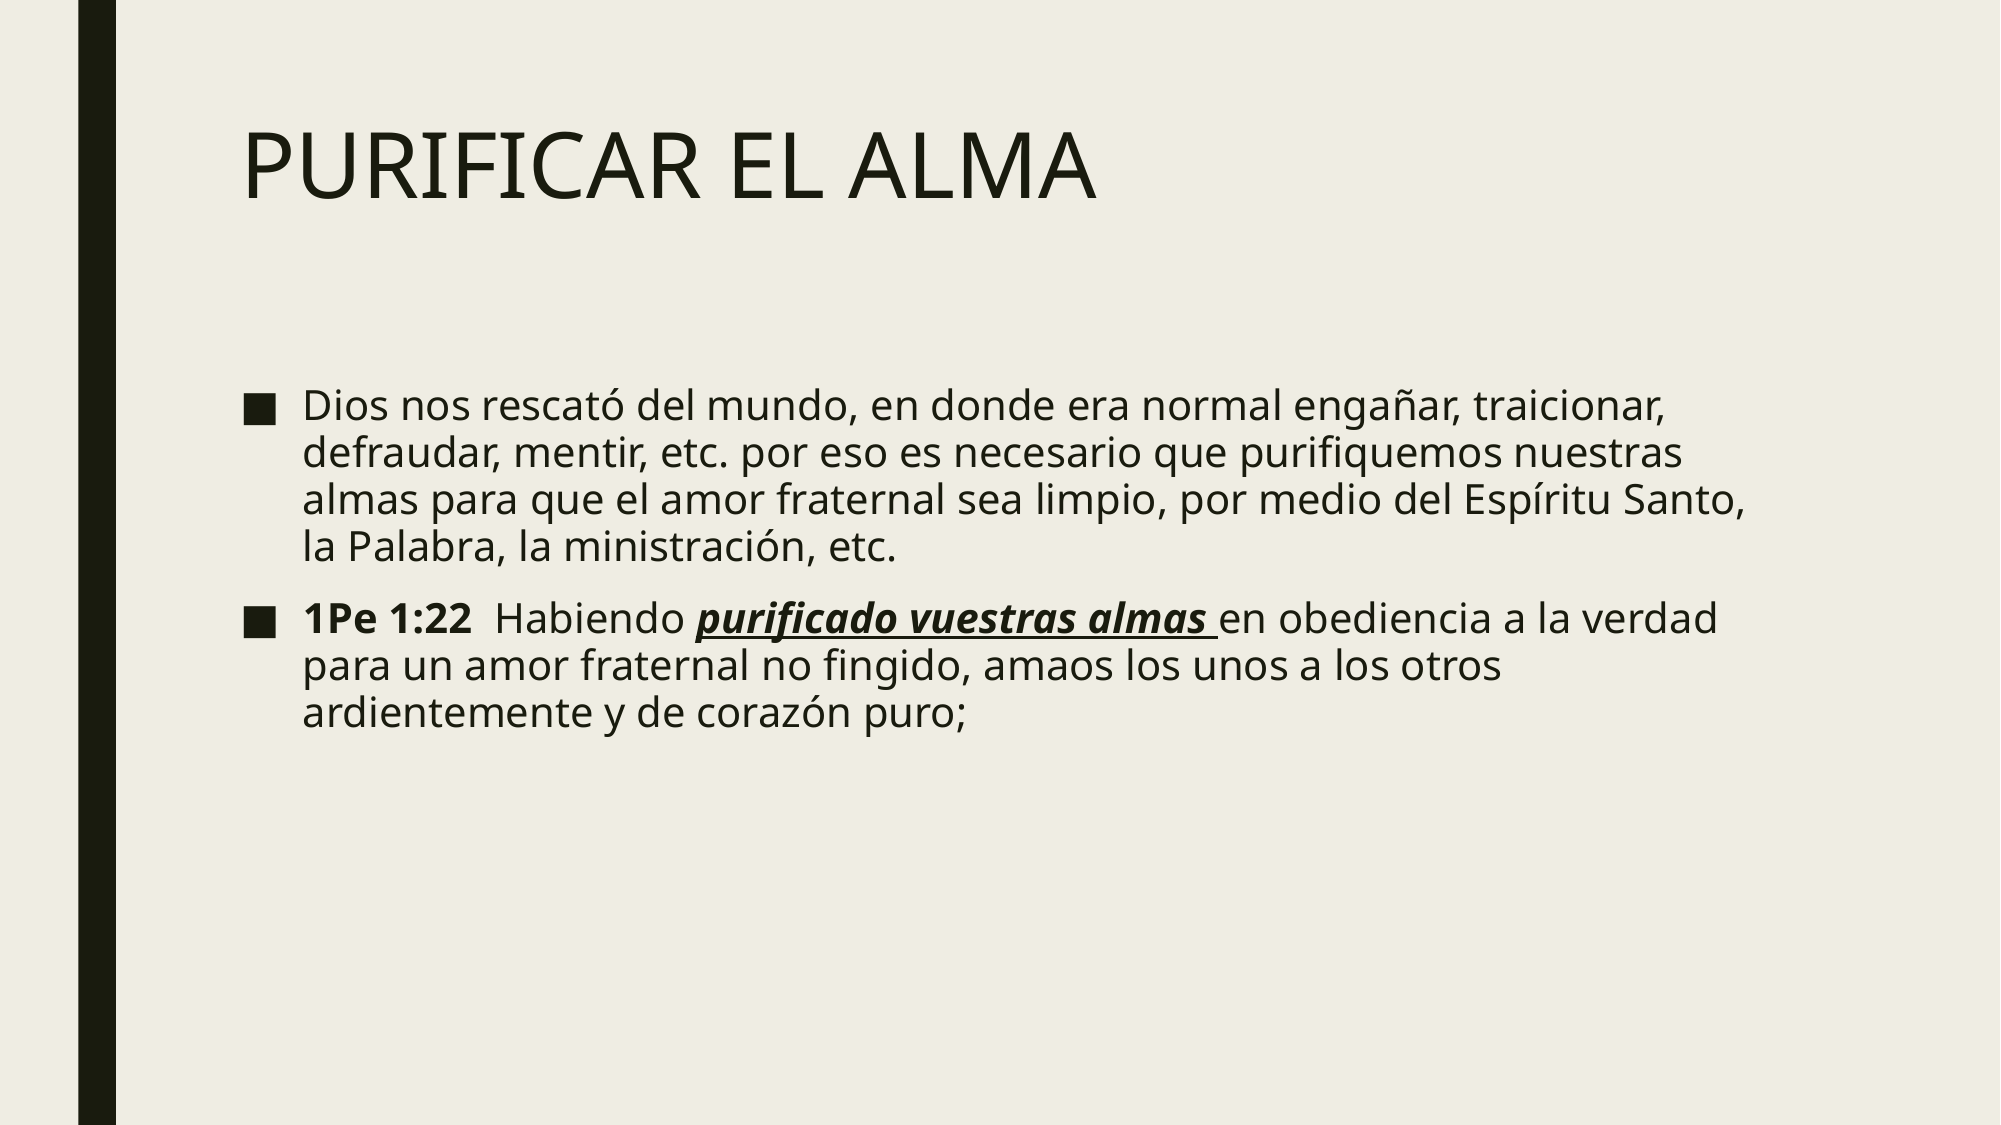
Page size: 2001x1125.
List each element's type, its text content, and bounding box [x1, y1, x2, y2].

list Dios nos rescató del mundo, en donde era normal engañar, traicionar, defraudar, mentir, etc. por eso es necesario que purifiquemos nuestras almas para que el amor fraternal sea limpio, por medio del Espíritu Santo, la Palabra, la ministración, etc. 1Pe 1:22 Habiendo purificado vuestras almas en obediencia a la verdad para un amor fraternal no fingido, amaos los unos a los otros ardientemente y de corazón puro; [225, 375, 1800, 963]
title PURIFICAR EL ALMA [225, 112, 1800, 357]
